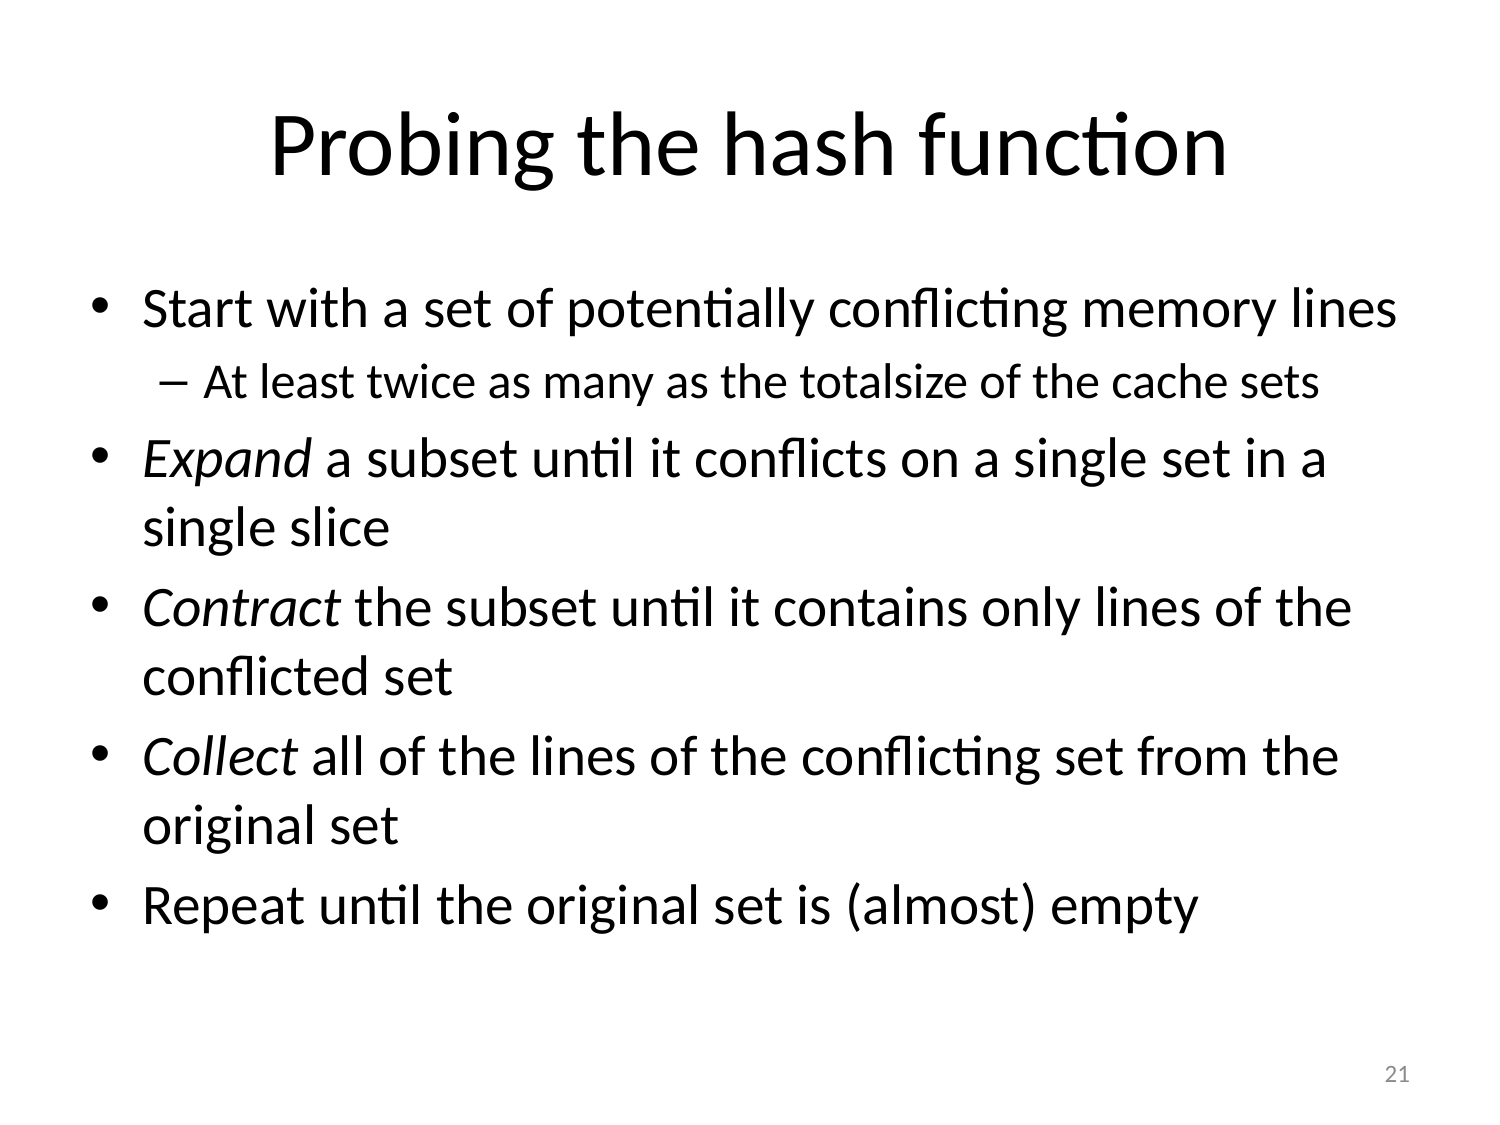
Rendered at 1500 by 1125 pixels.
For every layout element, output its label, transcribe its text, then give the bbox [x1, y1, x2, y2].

list Start with a set of potentially conflicting memory lines At least twice as many as the totalsize of the cache sets Expand a subset until it conflicts on a single set in a single slice Contract the subset until it contains only lines of the conflicted set Collect all of the lines of the conflicting set from the original set Repeat until the original set is (almost) empty [75, 262, 1425, 1005]
title Probing the hash function [75, 45, 1425, 233]
slide_number 21 [1074, 1042, 1425, 1103]
